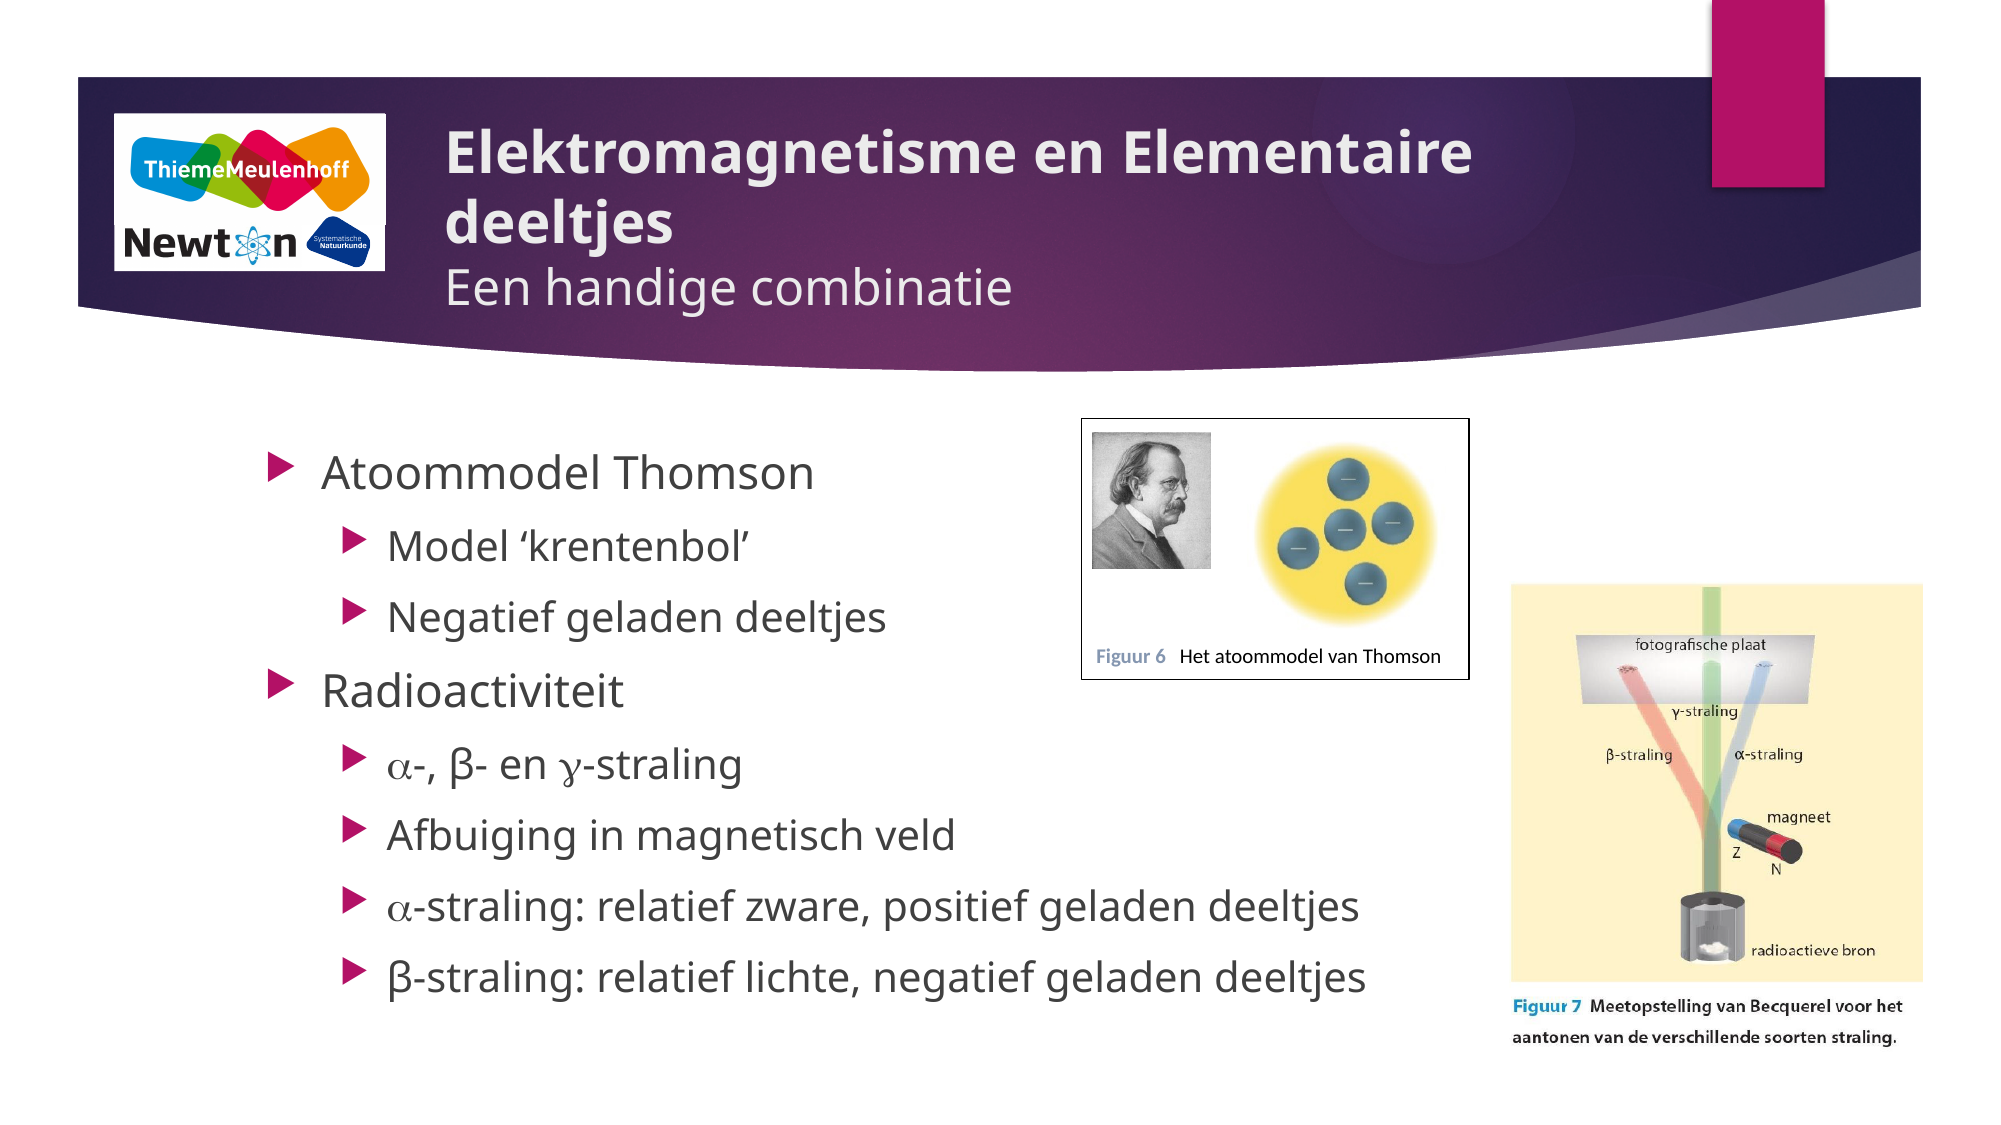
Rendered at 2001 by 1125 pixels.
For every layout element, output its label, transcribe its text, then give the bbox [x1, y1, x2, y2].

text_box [114, 113, 386, 272]
title Elektromagnetisme en Elementaire deeltjes Een handige combinatie [430, 163, 1733, 268]
list Atoommodel Thomson Model ‘krentenbol’ Negatief geladen deeltjes Radioactiviteit -, β- en -straling Afbuiging in magnetisch veld -straling: relatief zware, positief geladen deeltjes β-straling: relatief lichte, negatief geladen deeltjes [249, 436, 1630, 1011]
picture [1509, 581, 1923, 1054]
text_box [1081, 418, 1470, 680]
